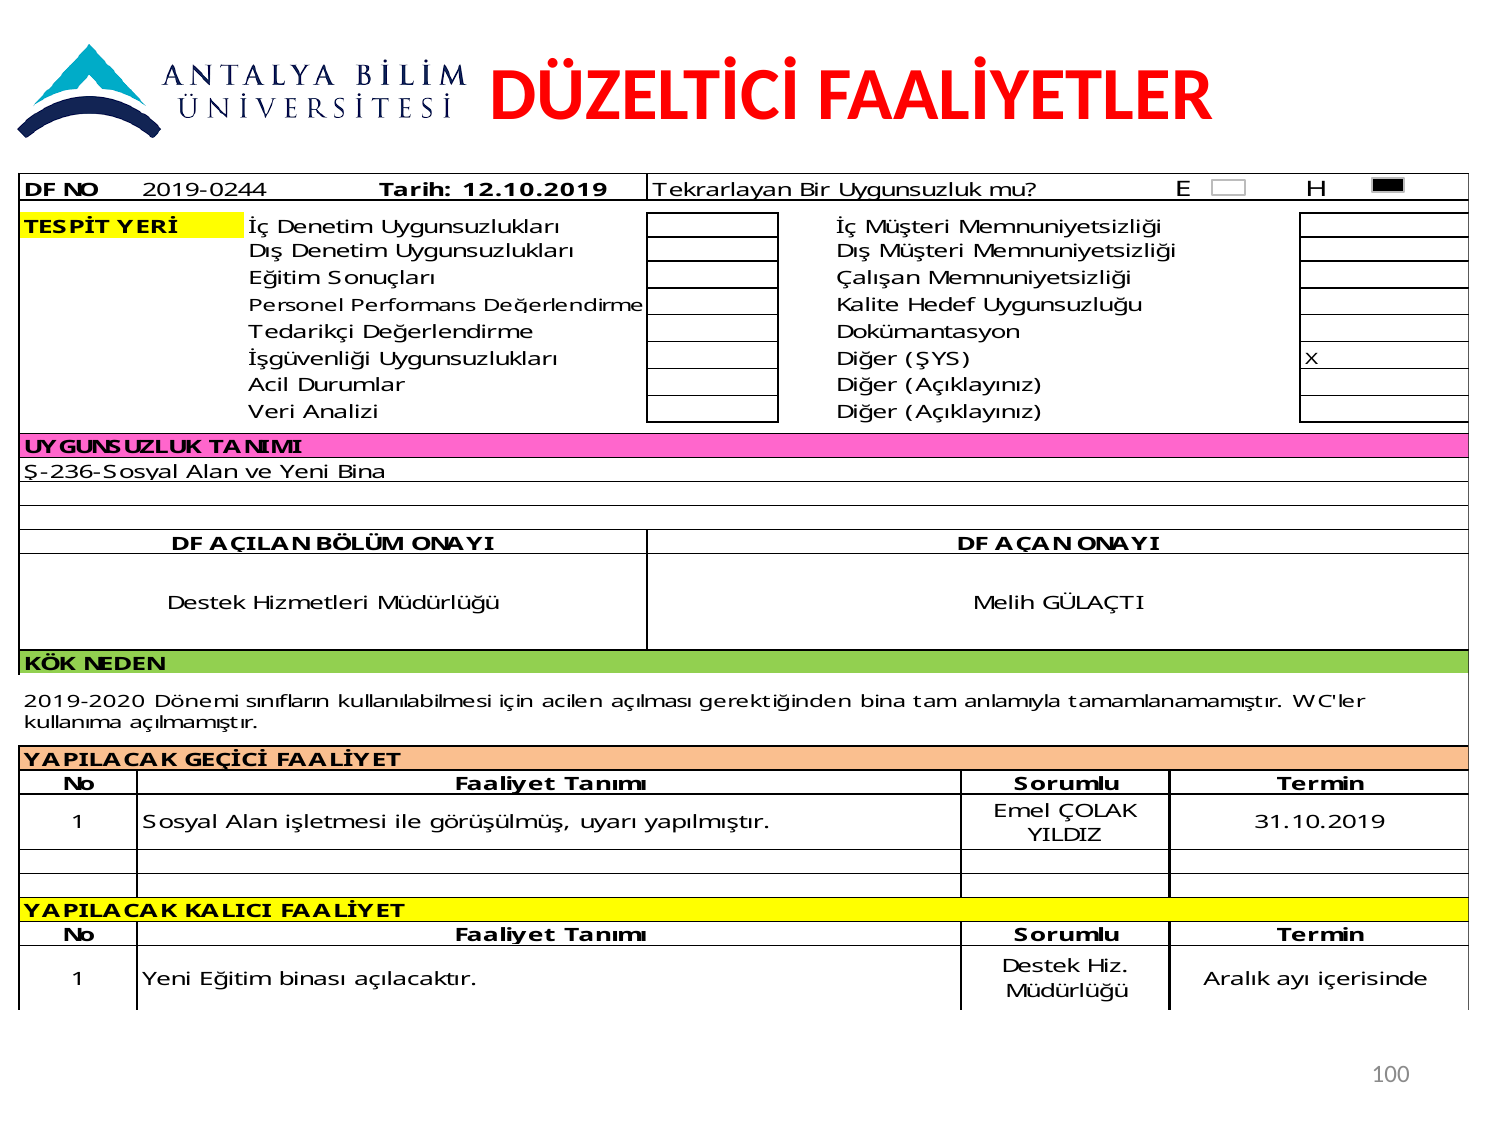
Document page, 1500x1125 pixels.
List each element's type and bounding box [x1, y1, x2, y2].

slide_number [1074, 1042, 1425, 1103]
picture [17, 42, 467, 138]
picture [17, 172, 1471, 1012]
text_box [278, 36, 1425, 142]
